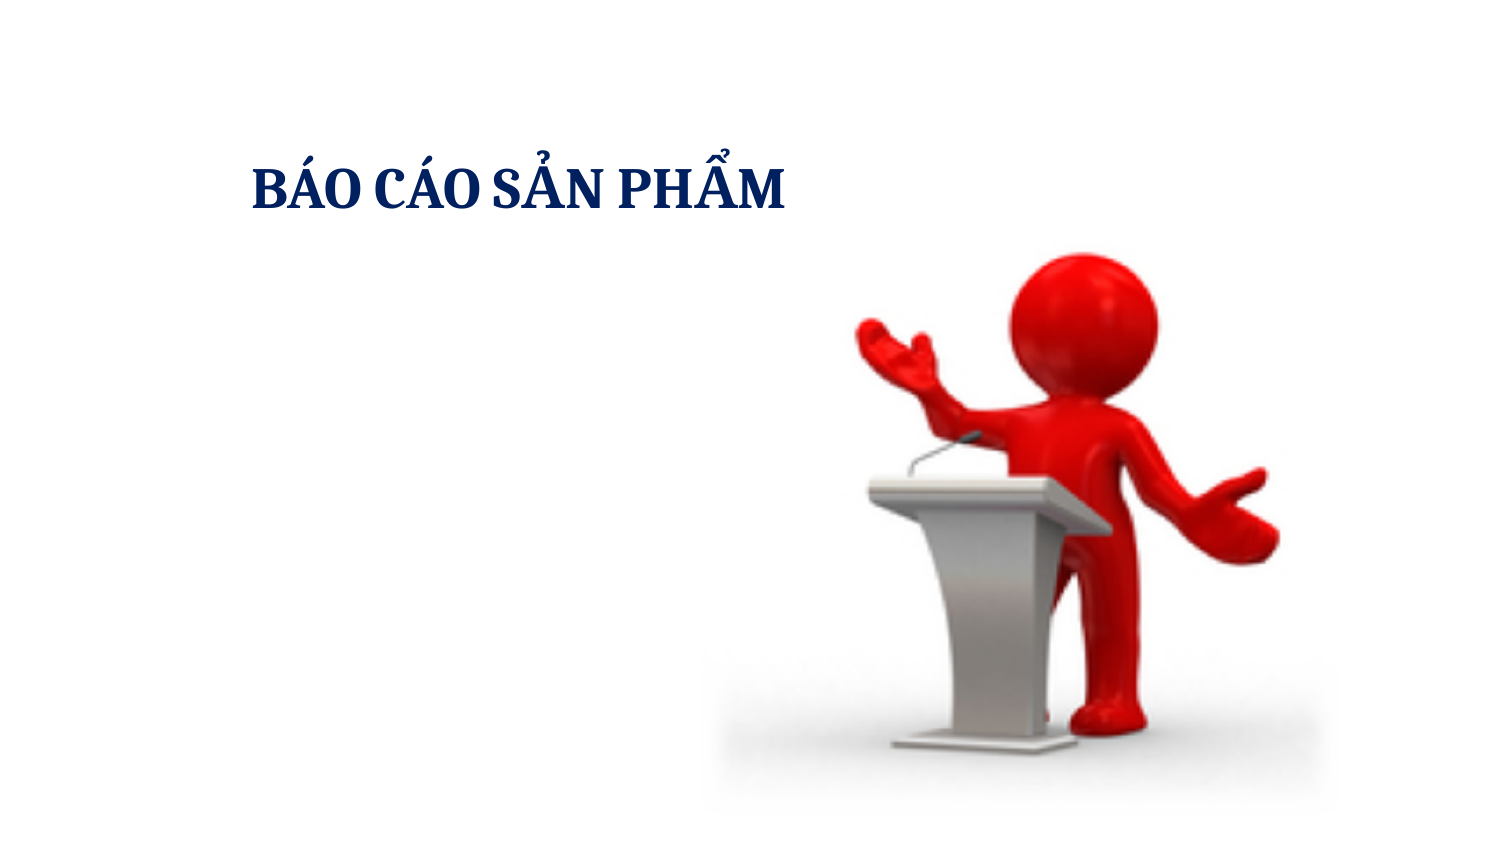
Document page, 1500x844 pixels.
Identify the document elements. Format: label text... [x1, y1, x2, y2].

picture [702, 208, 1338, 814]
title BÁO CÁO SẢN PHẨM [159, 114, 880, 256]
